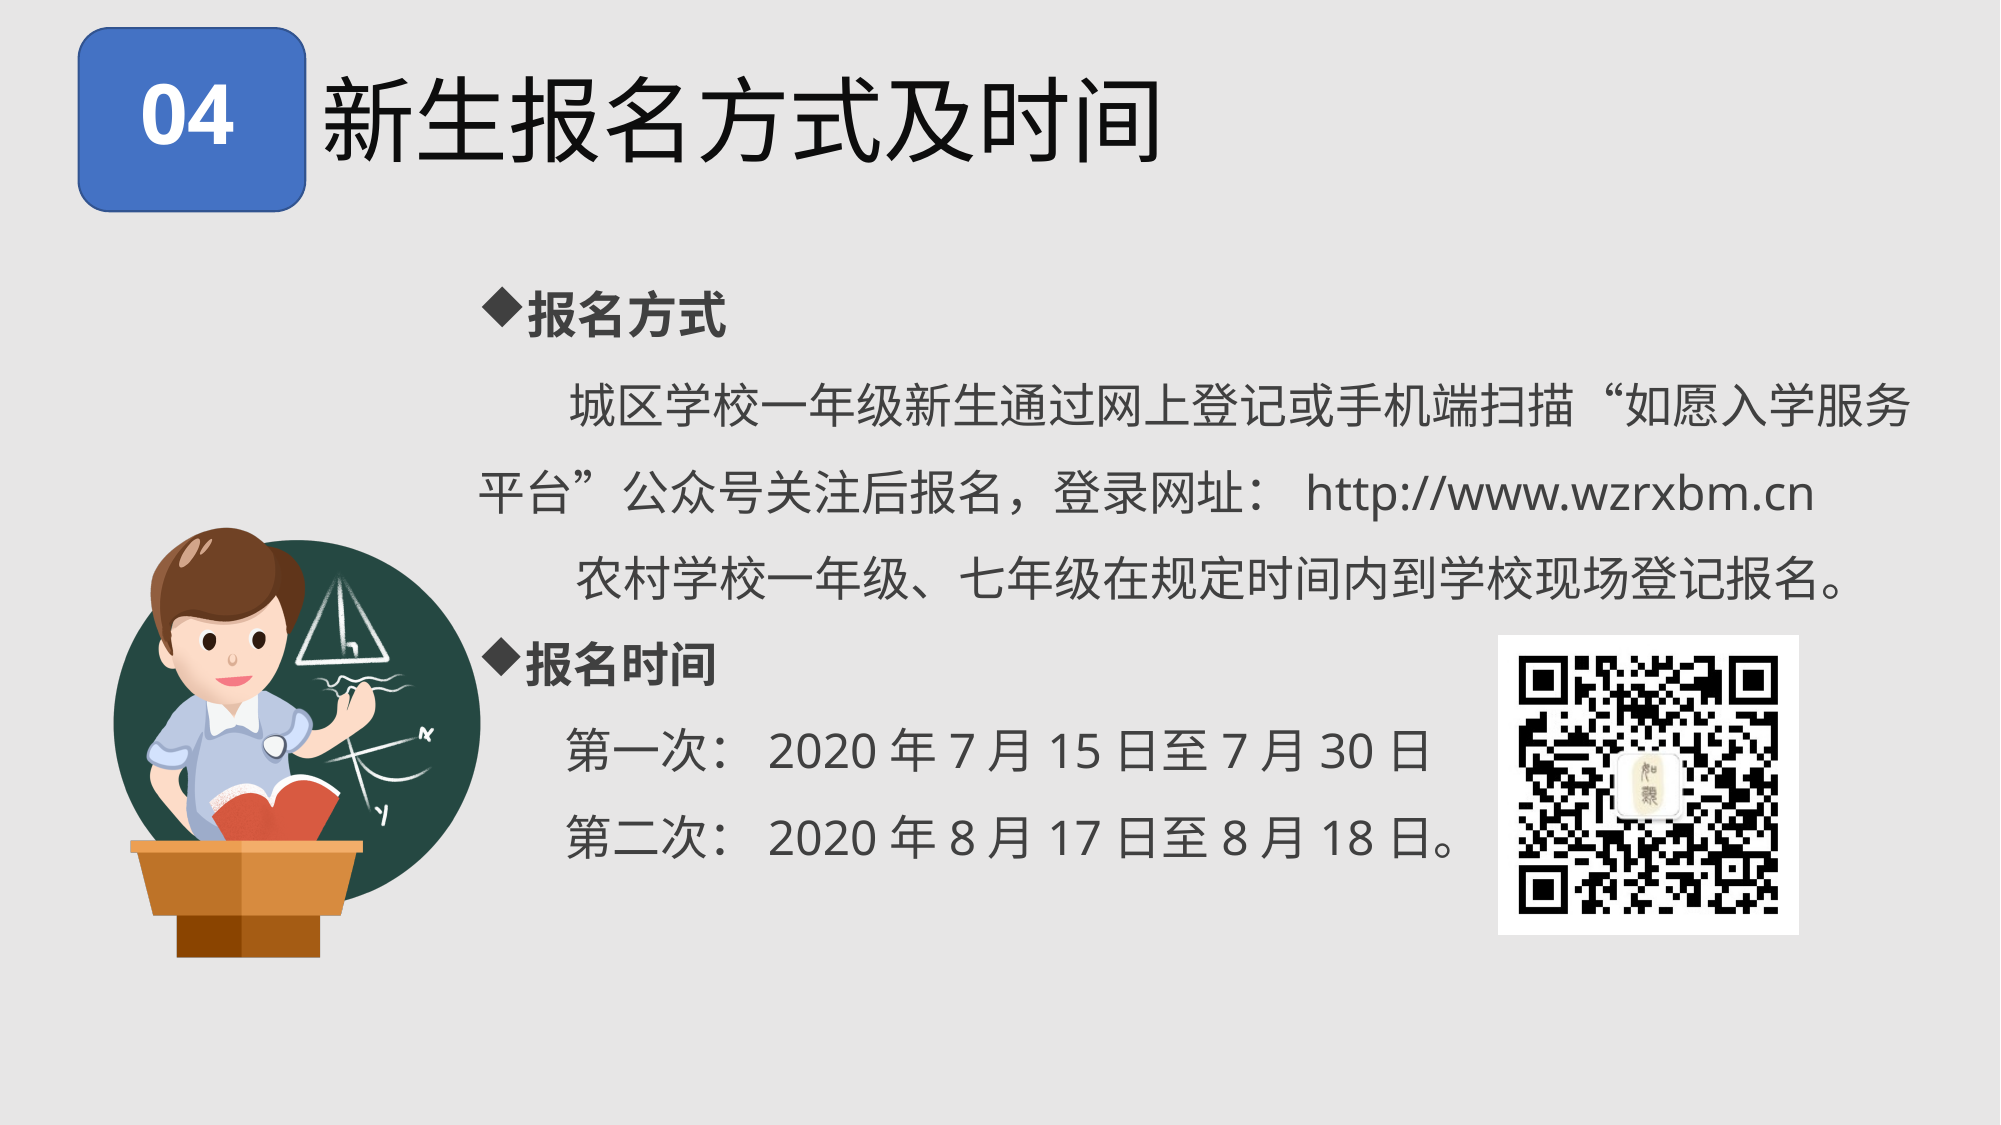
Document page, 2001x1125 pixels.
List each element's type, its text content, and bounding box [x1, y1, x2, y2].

picture [1498, 635, 1799, 935]
text_box 报名方式 城区学校一年级新生通过网上登记或手机端扫描“如愿入学服务平台”公众号关注后报名，登录网址：http://www.wzrxbm.cn 农村学校一年级、七年级在规定时间内到学校现场登记报名。 报名时间 第一次：2020年7月15日至7月30日 第二次：2020年8月17日至8月18日。 [462, 246, 1943, 872]
picture [27, 466, 519, 958]
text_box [78, 0, 1197, 212]
